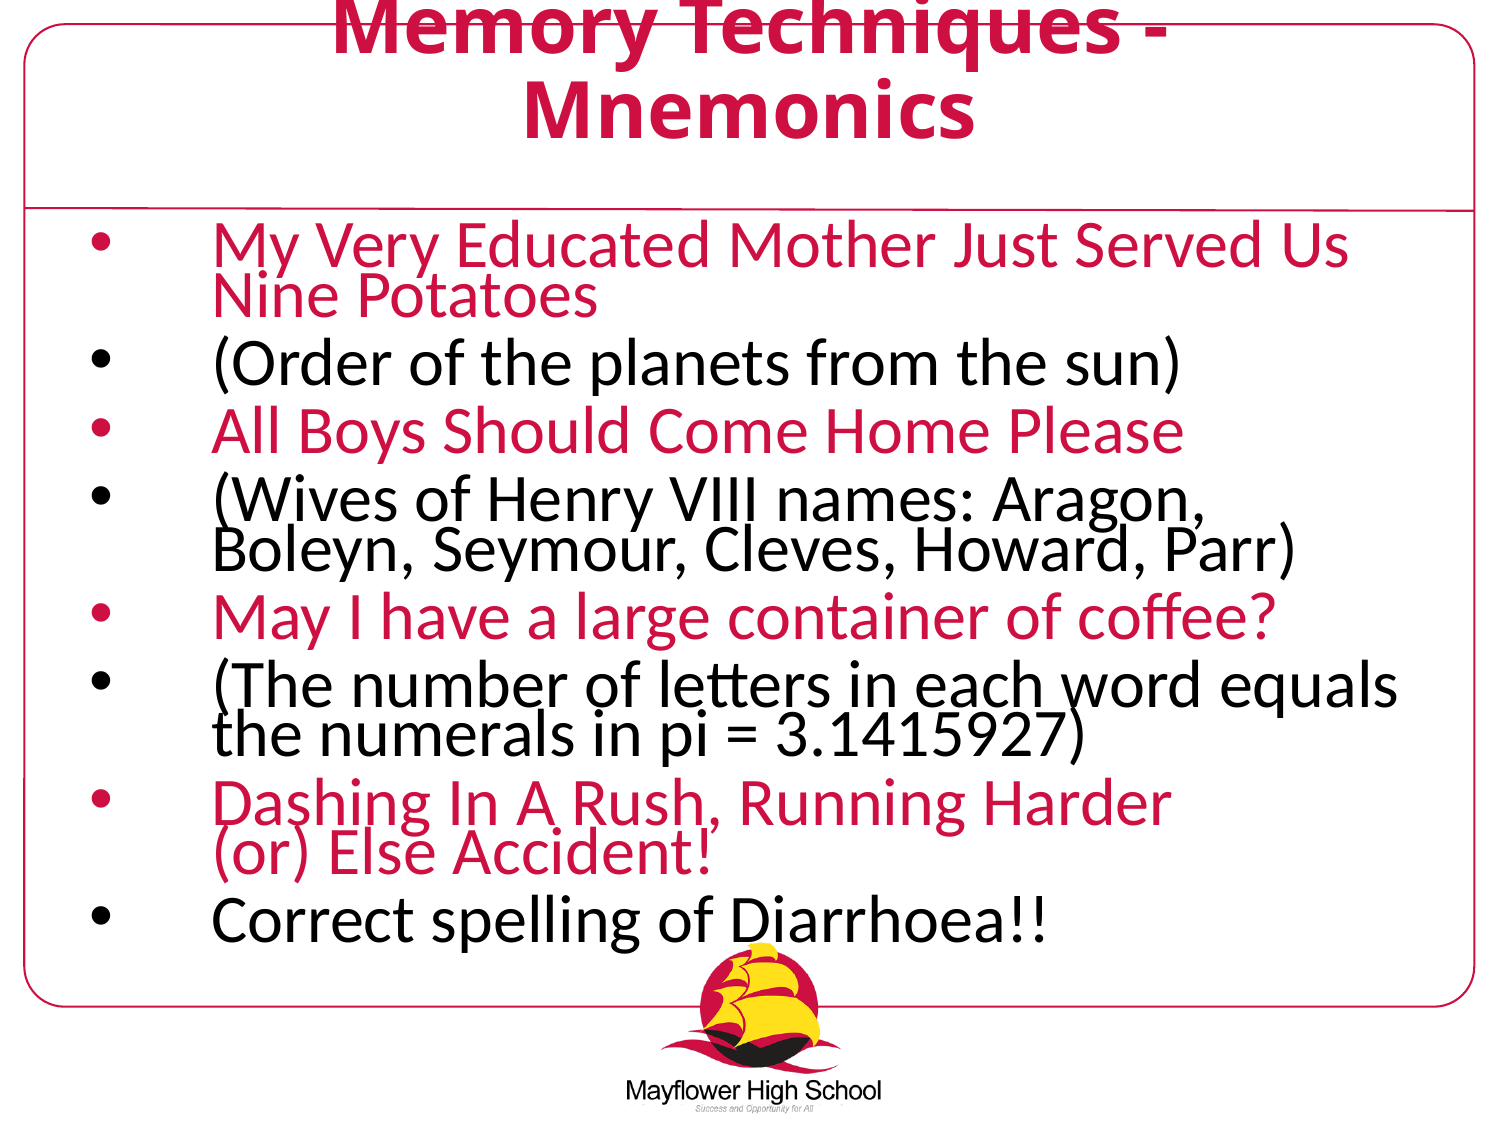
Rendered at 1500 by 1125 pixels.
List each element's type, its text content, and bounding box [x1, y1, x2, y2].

picture [578, 902, 921, 1125]
text_box [23, 23, 1476, 1008]
text_box My Very Educated Mother Just Served Us Nine Potatoes (Order of the planets from the sun) All Boys Should Come Home Please (Wives of Henry VIII names: Aragon, Boleyn, Seymour, Cleves, Howard, Parr) May I have a large container of coffee? (The number of letters in each word equals the numerals in pi = 3.1415927) Dashing In A Rush, Running Harder (or) Else Accident! Correct spelling of Diarrhoea!! [74, 224, 1425, 968]
text_box Memory Techniques - Mnemonics [99, 24, 1399, 164]
